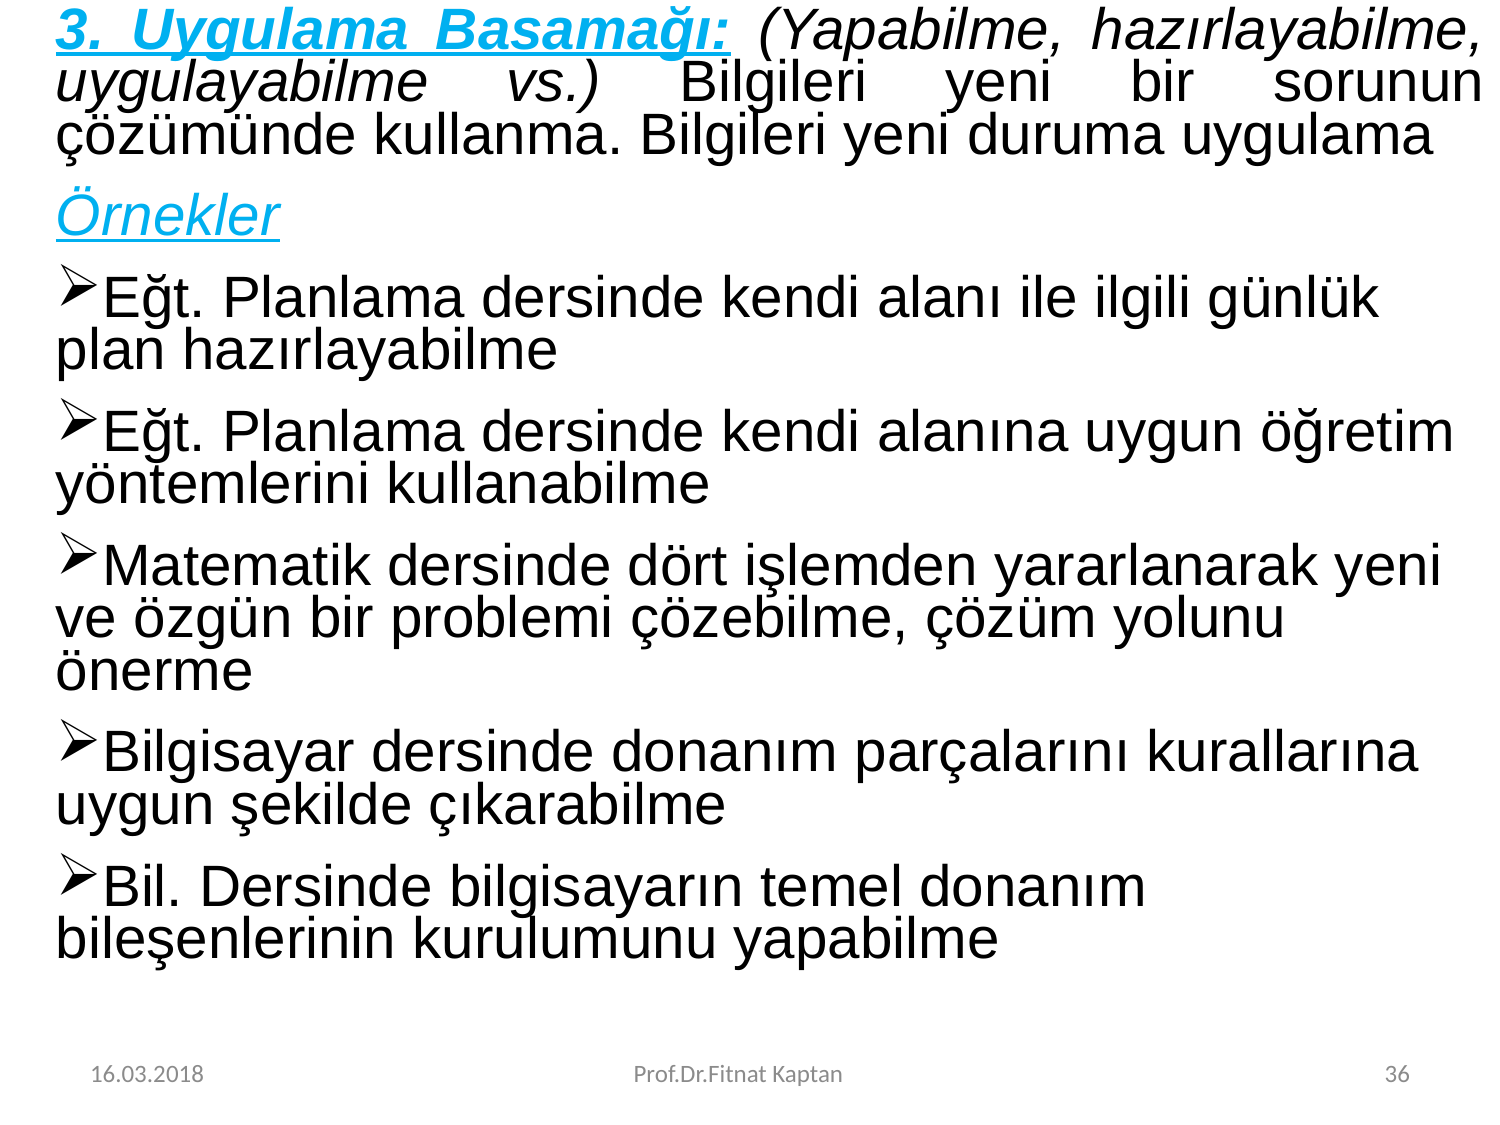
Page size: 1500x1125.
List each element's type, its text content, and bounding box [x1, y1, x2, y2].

text_box 3. Uygulama Basamağı: (Yapabilme, hazırlayabilme, uygulayabilme vs.) Bilgileri yeni bir sorunun çözümünde kullanma. Bilgileri yeni duruma uygulama Örnekler Eğt. Planlama dersinde kendi alanı ile ilgili günlük plan hazırlayabilme Eğt. Planlama dersinde kendi alanına uygun öğretim yöntemlerini kullanabilme Matematik dersinde dört işlemden yararlanarak yeni ve özgün bir problemi çözebilme, çözüm yolunu önerme Bilgisayar dersinde donanım parçalarını kurallarına uygun şekilde çıkarabilme Bil. Dersinde bilgisayarın temel donanım bileşenlerinin kurulumunu yapabilme [41, 0, 1500, 977]
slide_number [75, 1042, 425, 1103]
slide_number 36 [1074, 1042, 1425, 1103]
footer Prof.Dr.Fitnat Kaptan [512, 1042, 988, 1103]
